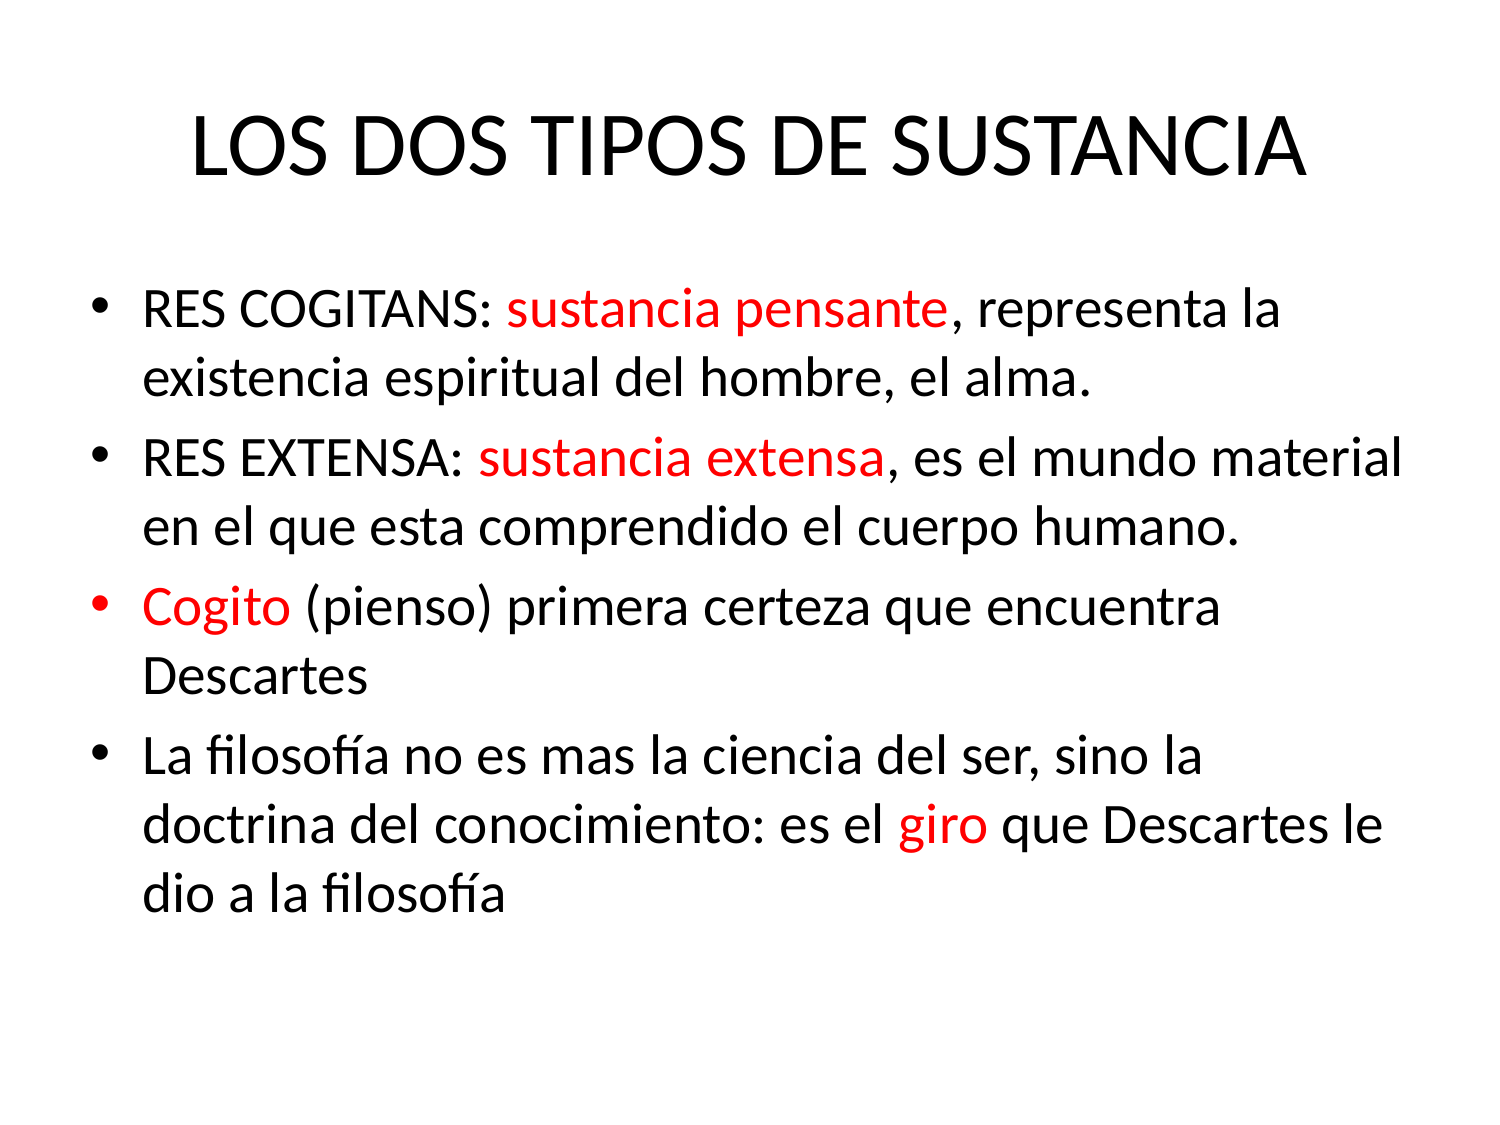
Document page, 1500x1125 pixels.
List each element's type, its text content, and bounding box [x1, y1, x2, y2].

title LOS DOS TIPOS DE SUSTANCIA [75, 45, 1425, 233]
list RES COGITANS: sustancia pensante, representa la existencia espiritual del hombre, el alma. RES EXTENSA: sustancia extensa, es el mundo material en el que esta comprendido el cuerpo humano. Cogito (pienso) primera certeza que encuentra Descartes La filosofía no es mas la ciencia del ser, sino la doctrina del conocimiento: es el giro que Descartes le dio a la filosofía [75, 262, 1425, 1005]
